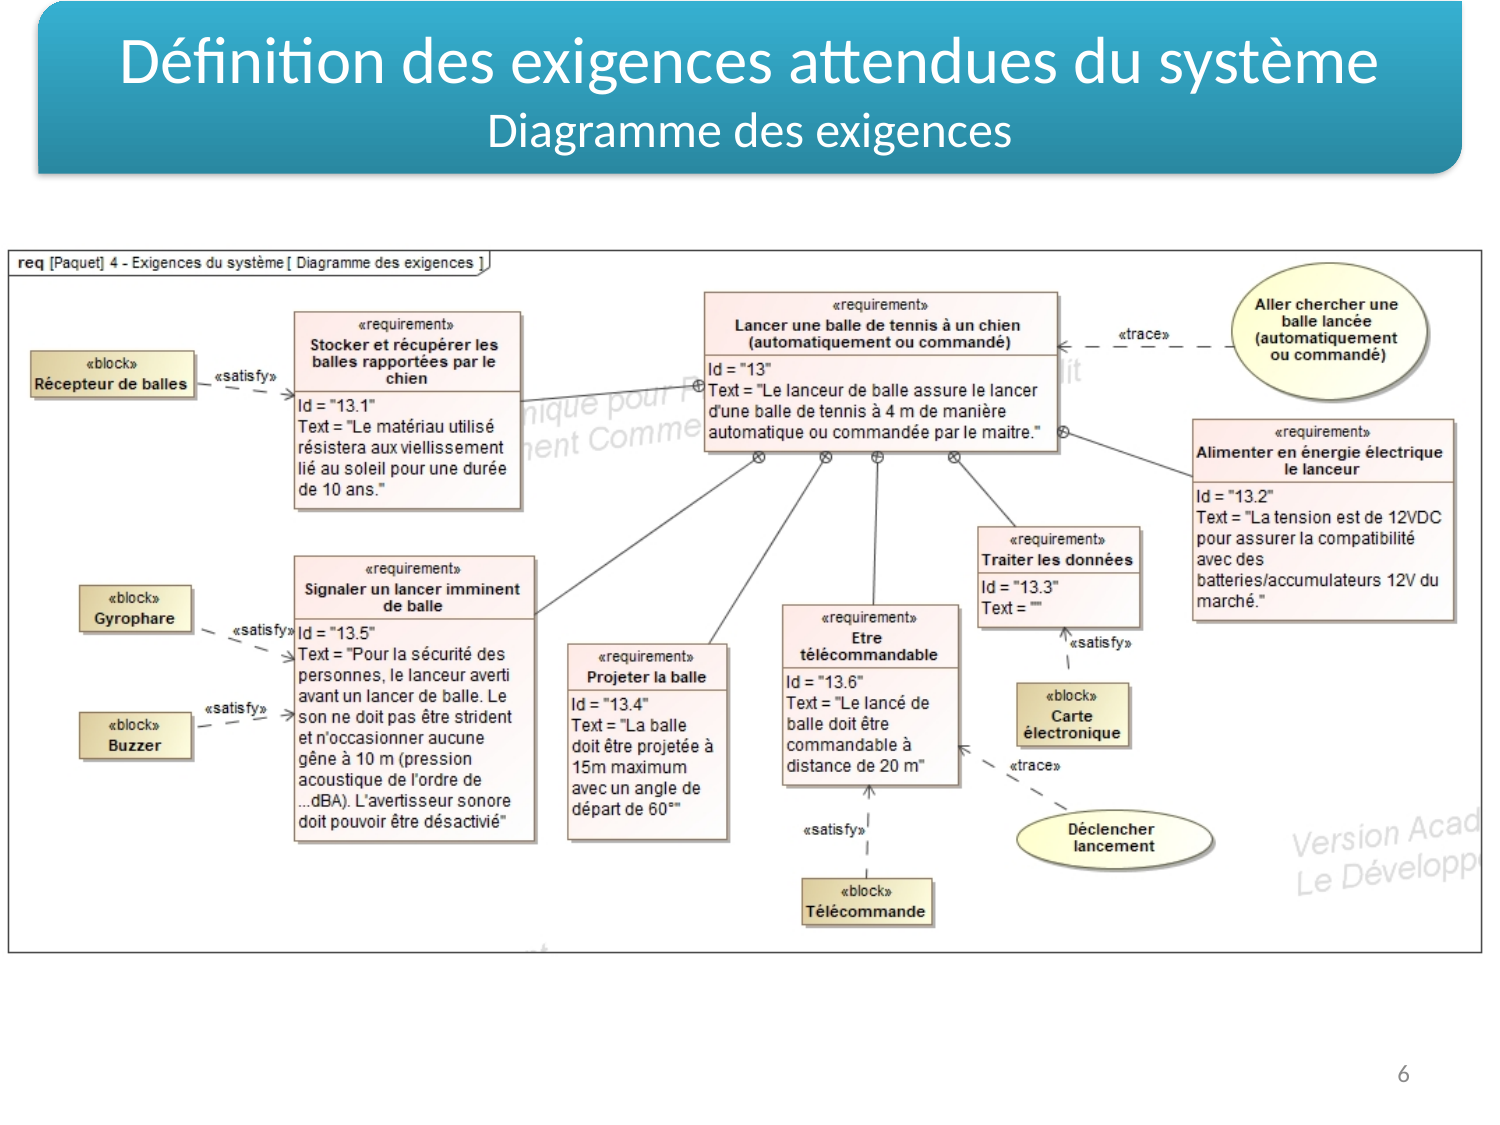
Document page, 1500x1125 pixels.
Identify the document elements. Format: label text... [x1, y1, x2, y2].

picture [1, 243, 1500, 973]
slide_number 6 [1074, 1042, 1425, 1103]
text_box Définition des exigences attendues du système Diagramme des exigences [38, 0, 1462, 174]
